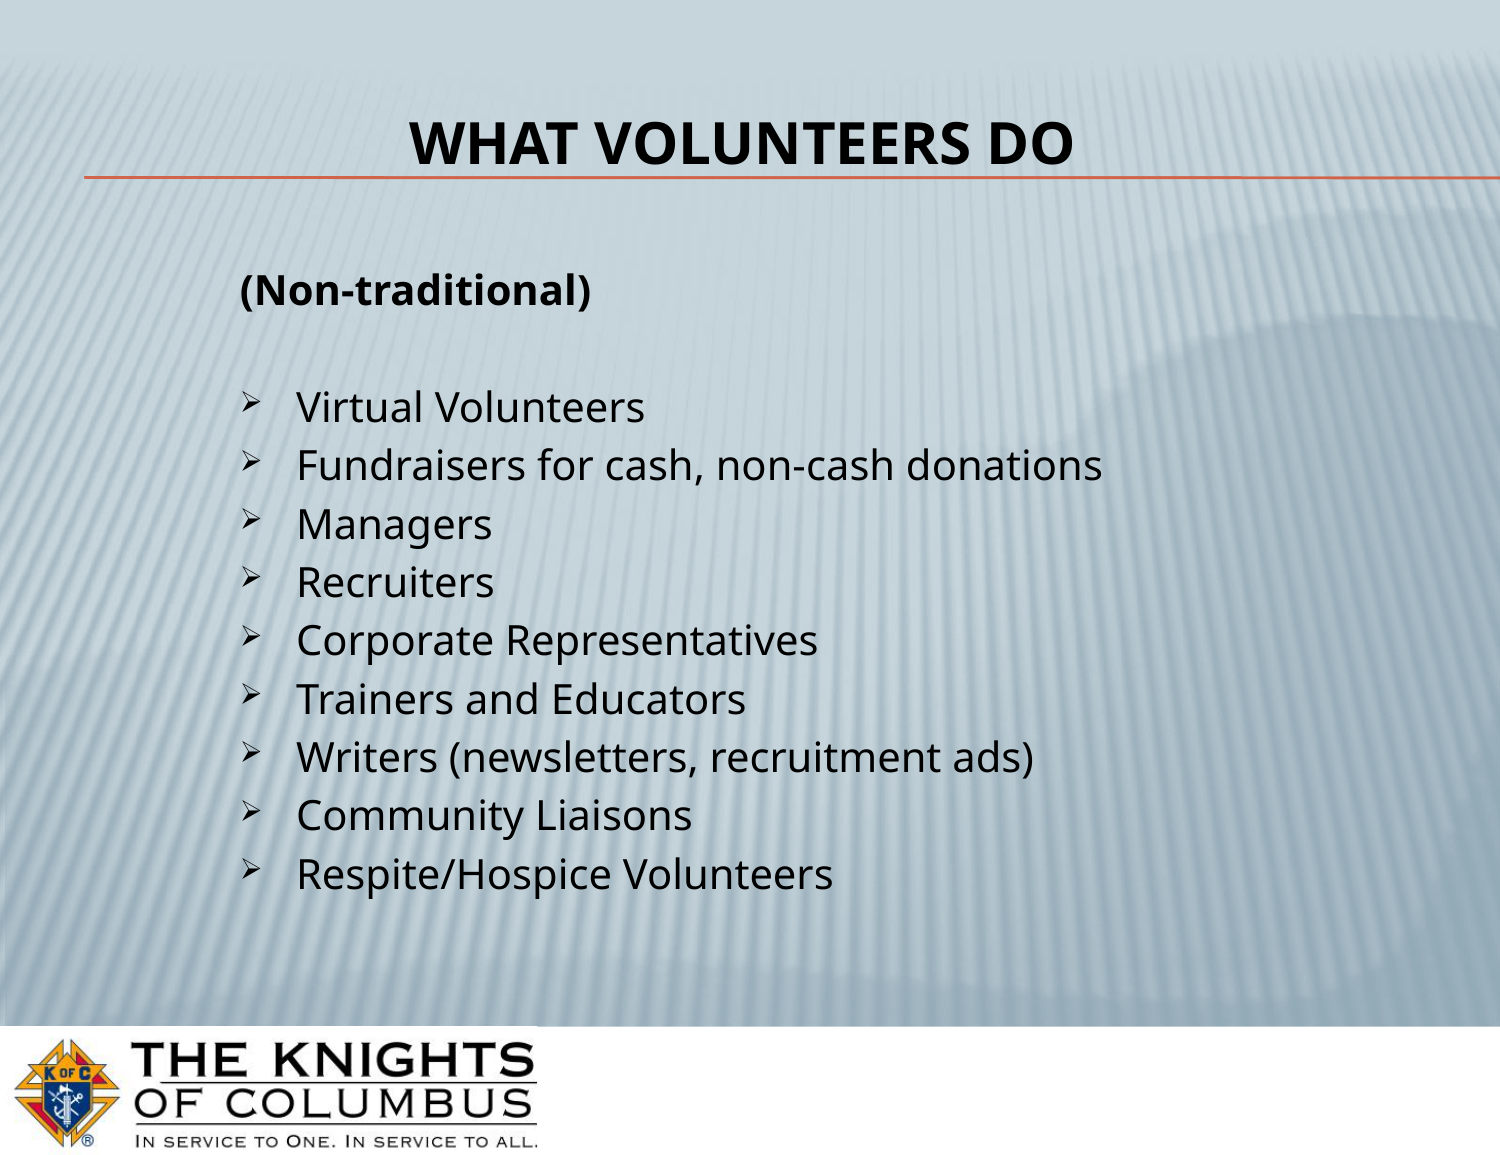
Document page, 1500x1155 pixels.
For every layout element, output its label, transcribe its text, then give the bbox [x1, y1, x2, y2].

list (Non-traditional) Virtual Volunteers Fundraisers for cash, non-cash donations Managers Recruiters Corporate Representatives Trainers and Educators Writers (newsletters, recruitment ads) Community Liaisons Respite/Hospice Volunteers [225, 256, 1375, 705]
picture [0, 1026, 538, 1155]
title what volunteers do [62, 25, 1438, 167]
list (Non-traditional) Virtual Volunteers Fundraisers for cash, non-cash donations Managers Recruiters Corporate Representatives Trainers and Educators Writers (newsletters, recruitment ads) Community Liaisons Respite/Hospice Volunteers [225, 794, 1375, 1091]
text_box [199, 705, 1400, 794]
